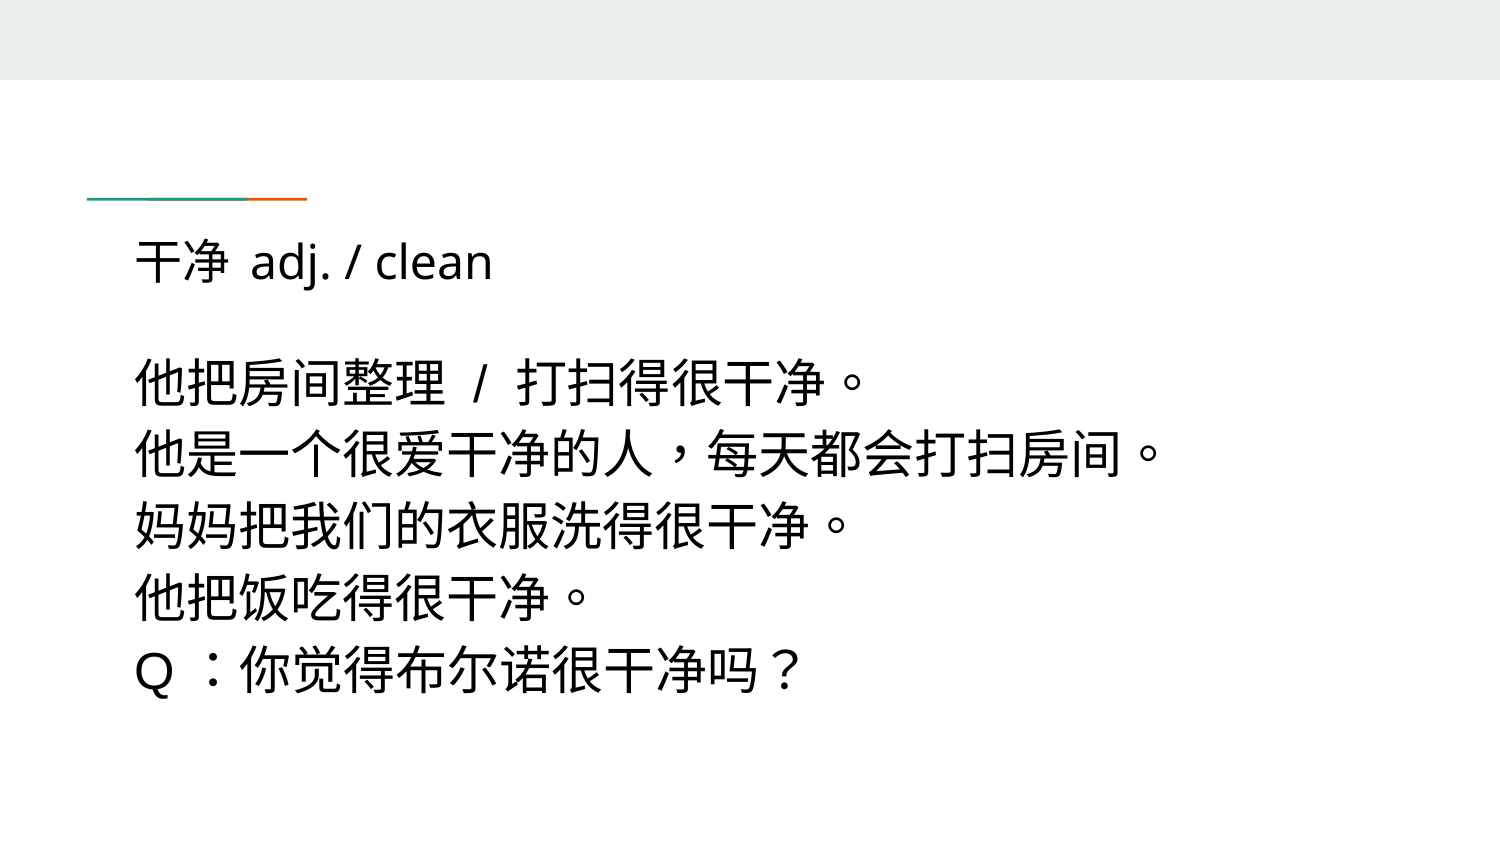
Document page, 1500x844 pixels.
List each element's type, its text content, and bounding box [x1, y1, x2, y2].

list 他把房间整理 / 打扫得很干净。 他是一个很爱干净的人，每天都会打扫房间。 妈妈把我们的衣服洗得很干净。 他把饭吃得很干净。 Q：你觉得布尔诺很干净吗？ [119, 325, 1416, 697]
title 干净 adj. / clean [119, 216, 1381, 305]
